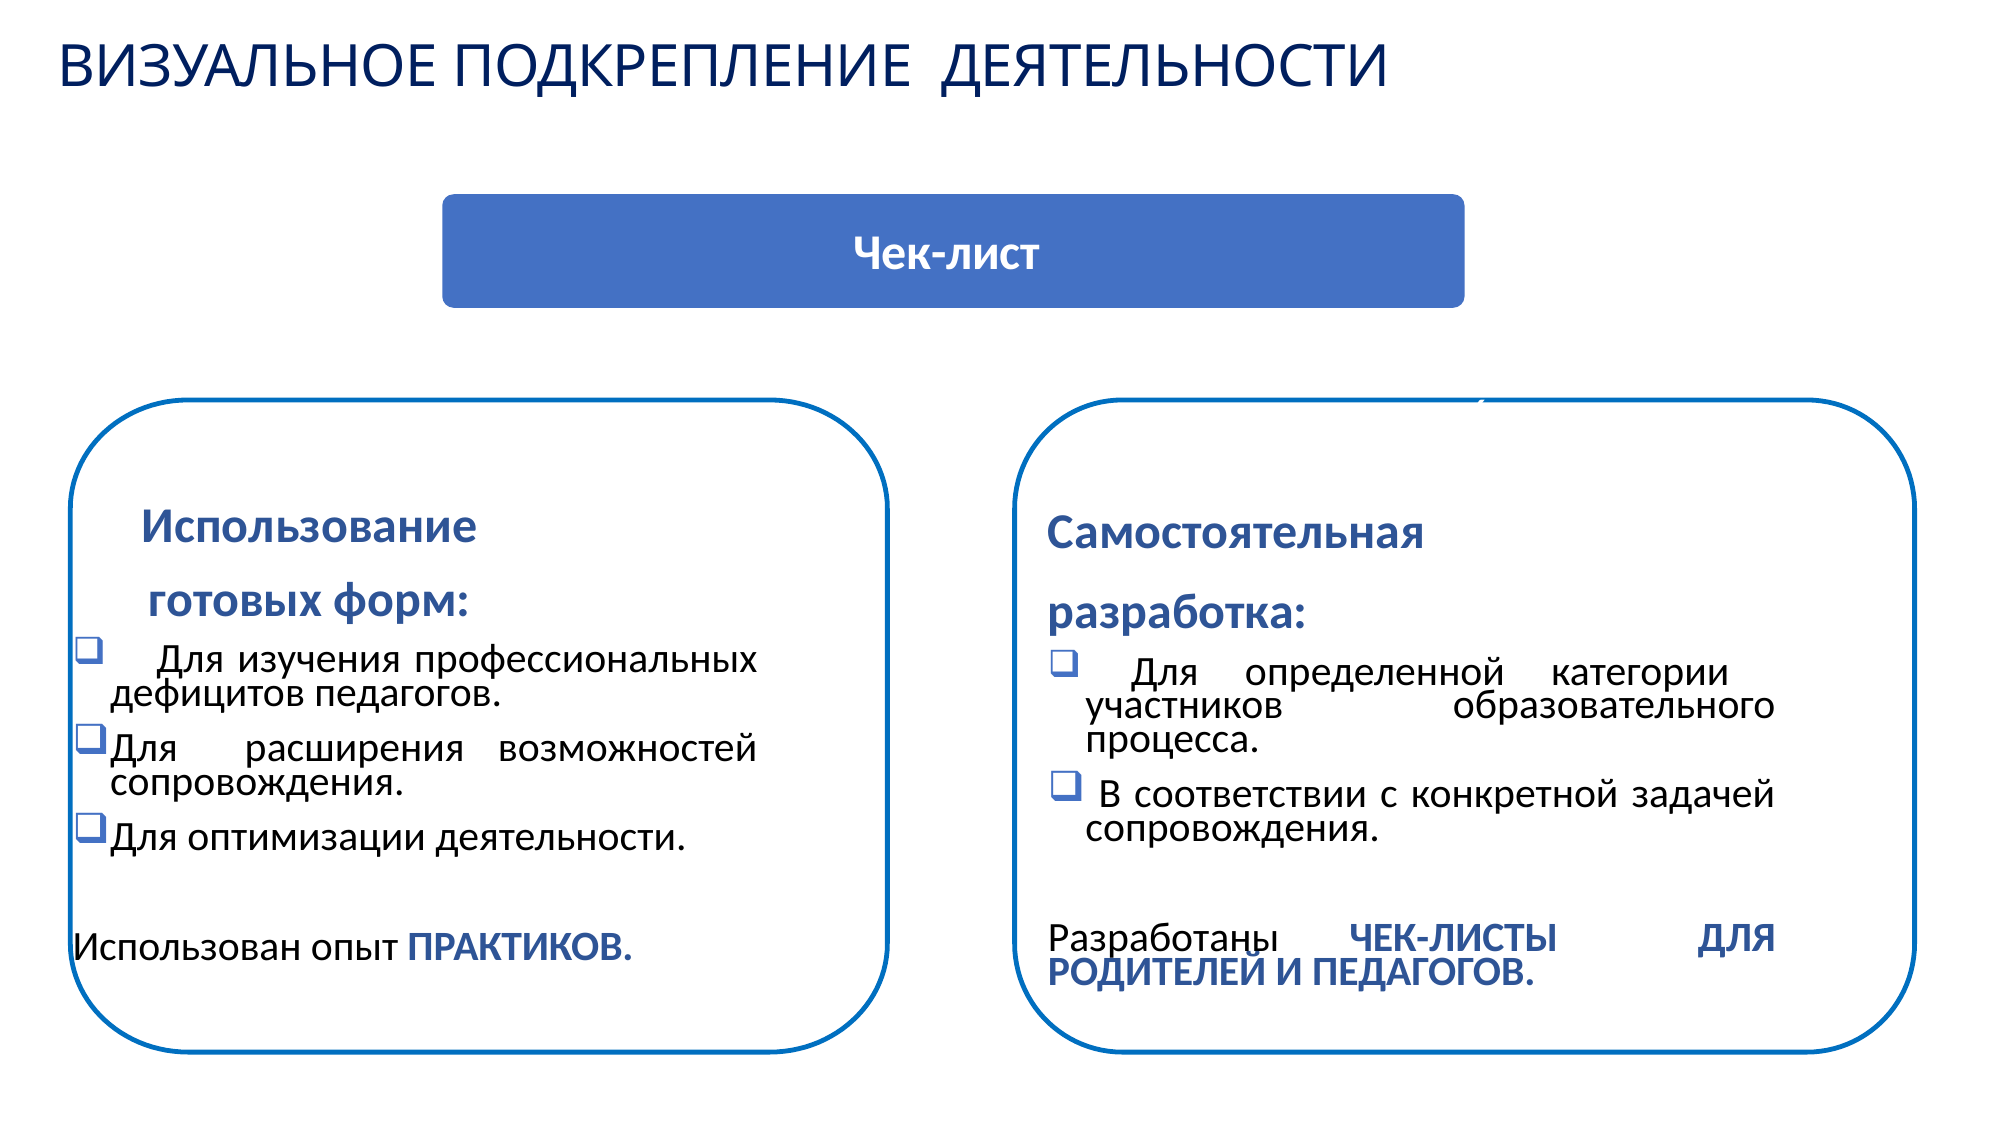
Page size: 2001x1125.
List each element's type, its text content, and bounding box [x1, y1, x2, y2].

text_box [442, 194, 1465, 308]
text_box 6-7 лет: Самостоятельная разработка: Для определенной категории участников образовательного процесса. В соответствии с конкретной задачей сопровождения. Разработаны ЧЕК-ЛИСТЫ ДЛЯ РОДИТЕЛЕЙ И ПЕДАГОГОВ. [1045, 375, 1884, 994]
text_box [1014, 432, 1915, 1053]
text_box Чек-лист [467, 217, 1424, 280]
text_box [73, 446, 888, 1053]
text_box [106, 399, 851, 430]
title ВИЗУАЛЬНОЕ ПОДКРЕПЛЕНИЕ ДЕЯТЕЛЬНОСТИ [54, 0, 1946, 223]
text_box 5-6 лет: Использование готовых форм: Для изучения профессиональных дефицитов педагогов. Для расширения возможностей сопровождения. Для оптимизации деятельности. Использован опыт ПРАКТИКОВ. [70, 430, 866, 969]
